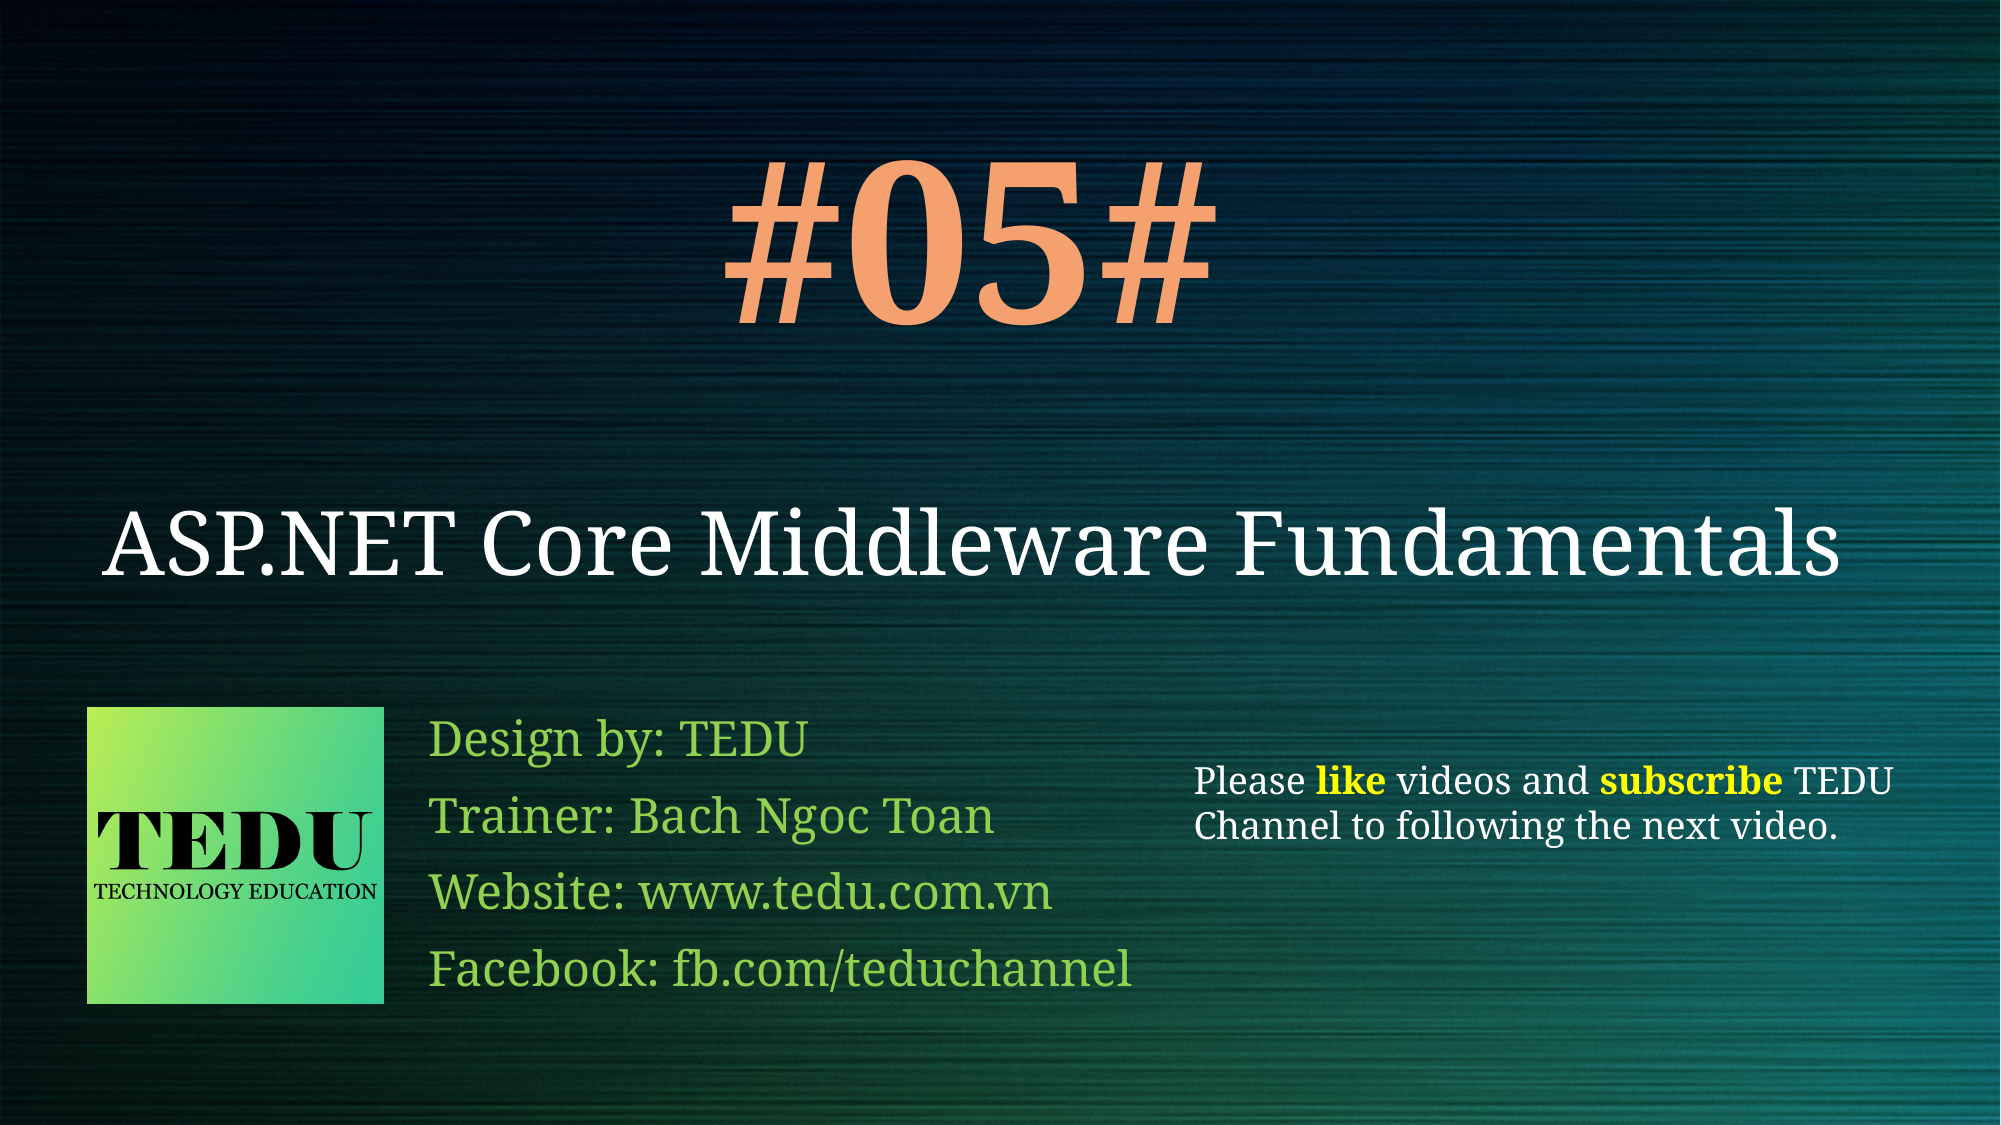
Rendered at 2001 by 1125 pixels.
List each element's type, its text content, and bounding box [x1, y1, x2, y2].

title ASP.NET Core Middleware Fundamentals [87, 432, 1876, 601]
text_box Please like videos and subscribe TEDU Channel to following the next video. [1178, 749, 1955, 855]
subtitle Design by: TEDU Trainer: Bach Ngoc Toan Website: www.tedu.com.vn Facebook: fb.com/teduchannel [413, 707, 1876, 1005]
text_box #05# [629, 91, 1312, 377]
picture [0, 0, 2001, 1125]
